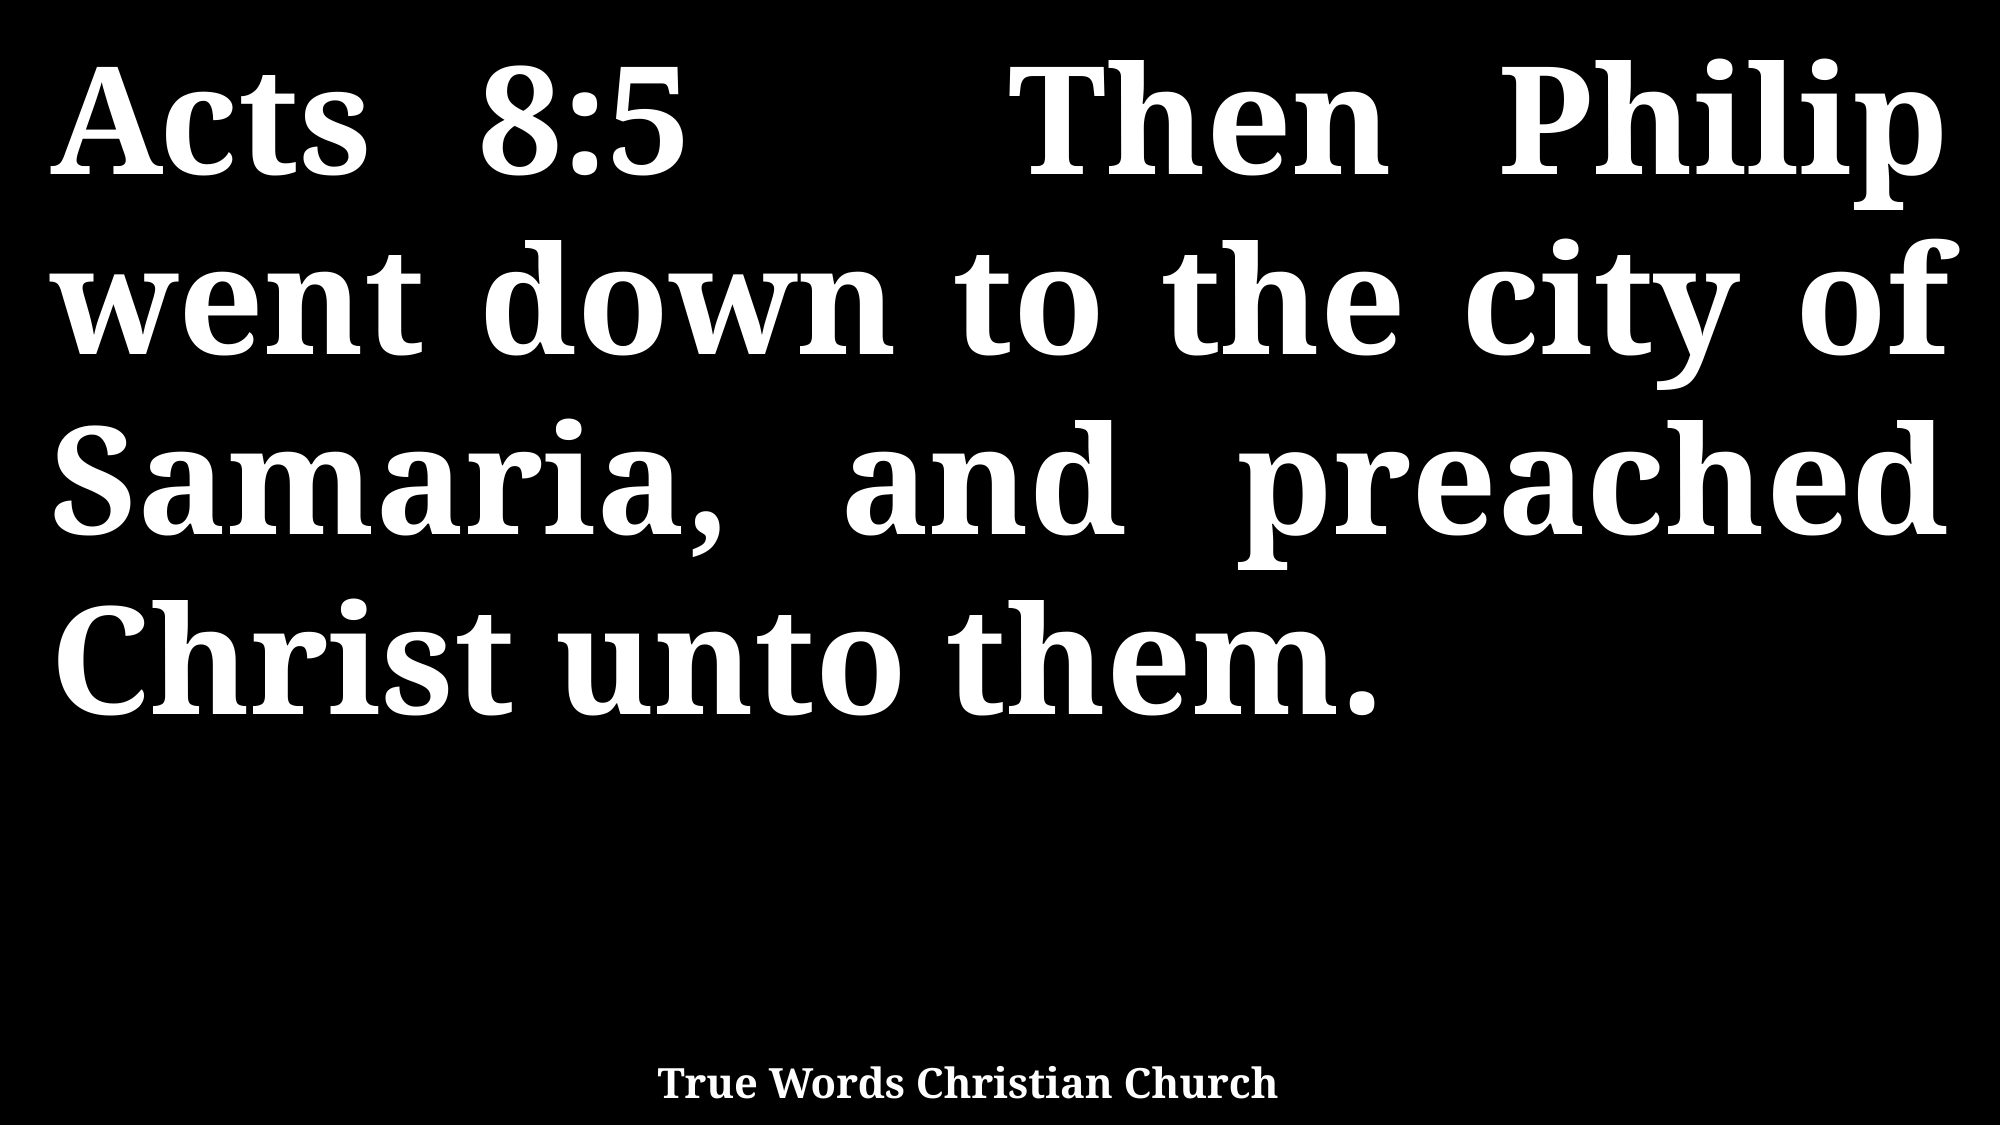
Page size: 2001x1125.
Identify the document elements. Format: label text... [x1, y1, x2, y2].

text_box Acts 8:5 Then Philip went down to the city of Samaria, and preached Christ unto them. [35, 16, 1965, 752]
text_box True Words Christian Church [642, 1049, 1294, 1114]
